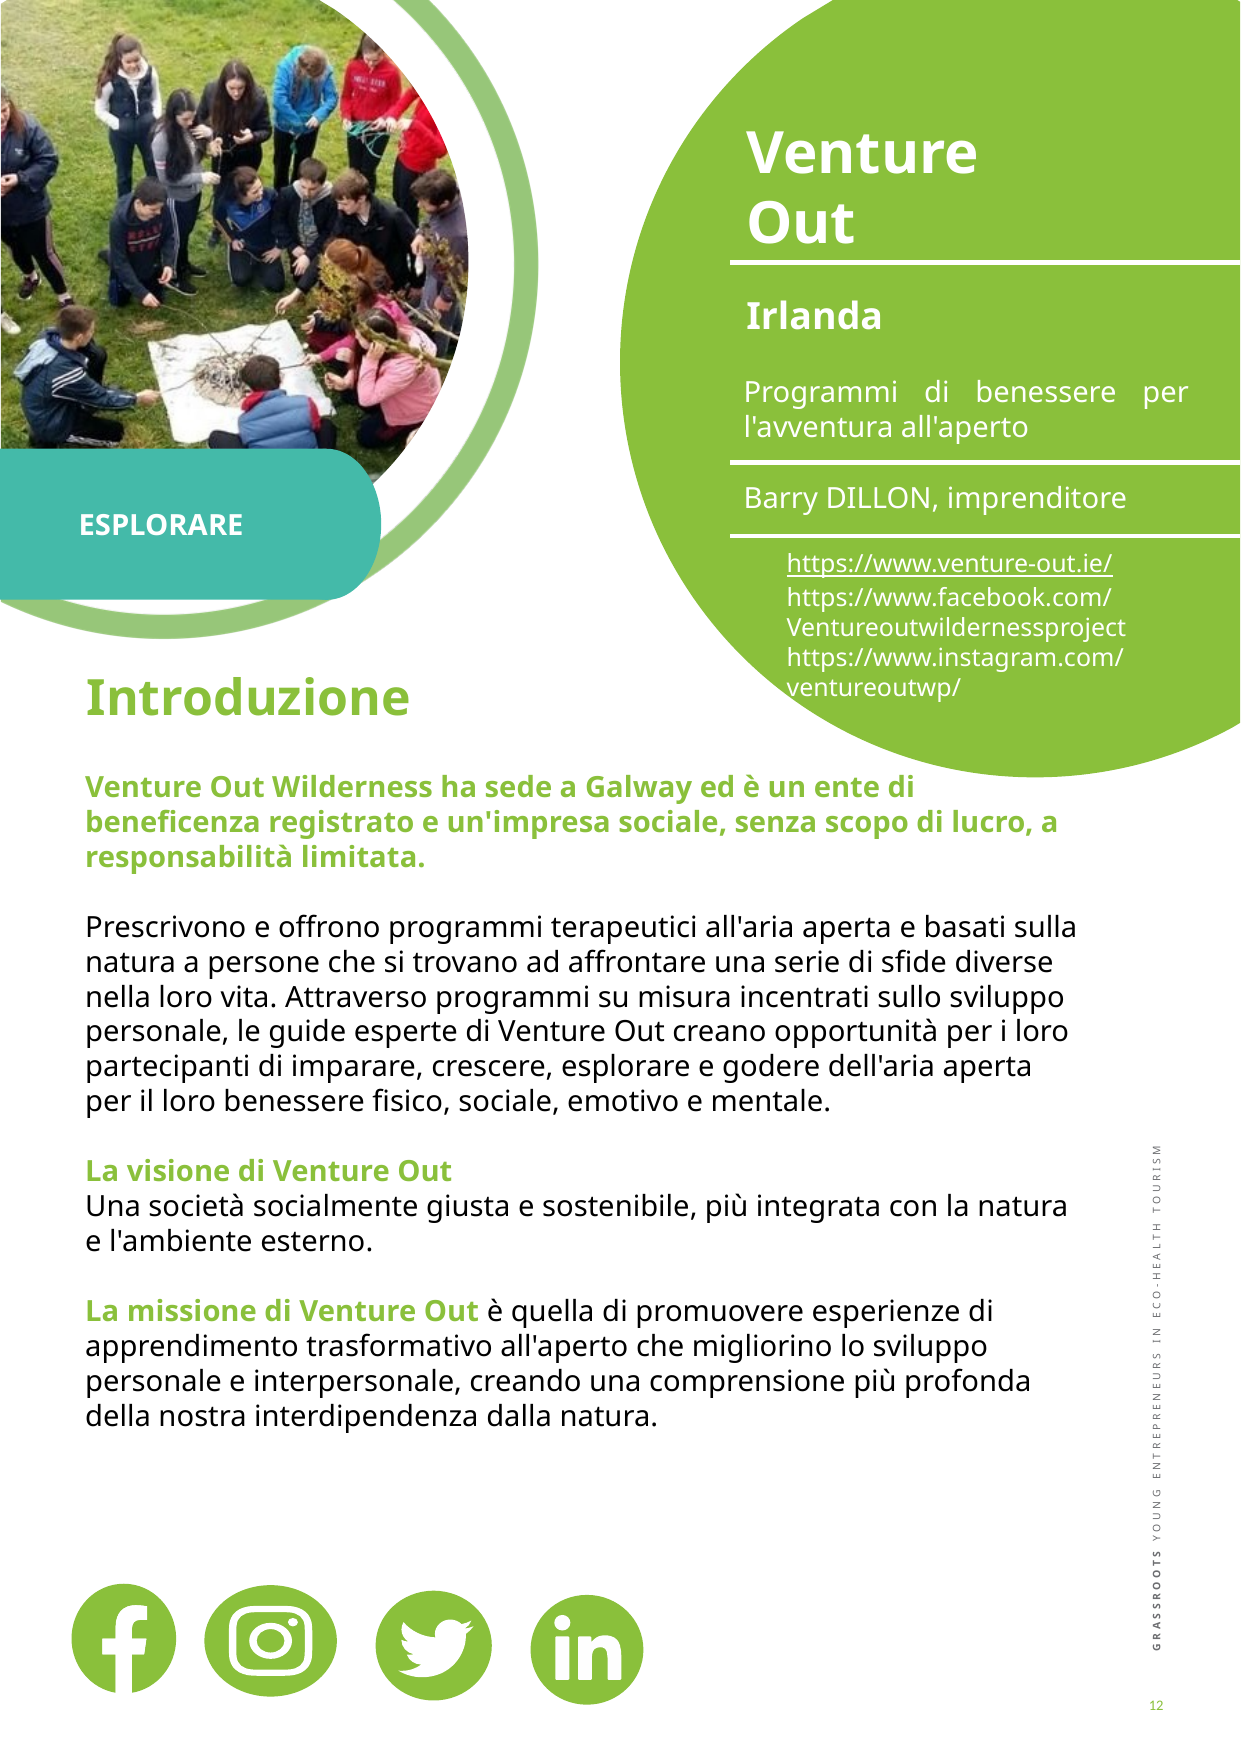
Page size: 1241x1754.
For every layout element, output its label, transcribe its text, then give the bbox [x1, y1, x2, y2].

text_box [0, 448, 382, 600]
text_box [530, 1594, 644, 1705]
list Programmi di benessere per l'avventura all'aperto [728, 365, 1205, 412]
list https://www.venture-out.ie/ https://www.facebook.com/Ventureoutwildernessproject https://www.instagram.com/ventureoutwp/ [771, 540, 1241, 587]
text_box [375, 1590, 492, 1701]
list Barry DILLON, imprenditore [728, 471, 1205, 524]
list Venture Out Wilderness ha sede a Galway ed è un ente di beneficenza registrato e un'impresa sociale, senza scopo di lucro, a responsabilità limitata. Prescrivono e offrono programmi terapeutici all'aria aperta e basati sulla natura a persone che si trovano ad affrontare una serie di sfide diverse nella loro vita. Attraverso programmi su misura incentrati sullo sviluppo personale, le guide esperte di Venture Out creano opportunità per i loro partecipanti di imparare, crescere, esplorare e godere dell'aria aperta per il loro benessere fisico, sociale, emotivo e mentale. La visione di Venture Out Una società socialmente giusta e sostenibile, più integrata con la natura e l'ambiente esterno. La missione di Venture Out è quella di promuovere esperienze di apprendimento trasformativo all'aperto che migliorino lo sviluppo personale e interpersonale, creando una comprensione più profonda della nostra interdipendenza dalla natura. [70, 760, 1097, 1041]
text_box Introduzione [71, 657, 1055, 732]
list Venture Out [731, 107, 1208, 202]
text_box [71, 1583, 177, 1694]
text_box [204, 1585, 337, 1697]
picture [0, 0, 543, 660]
list Irlanda [731, 284, 1202, 359]
slide_number 12 [1125, 1666, 1187, 1743]
